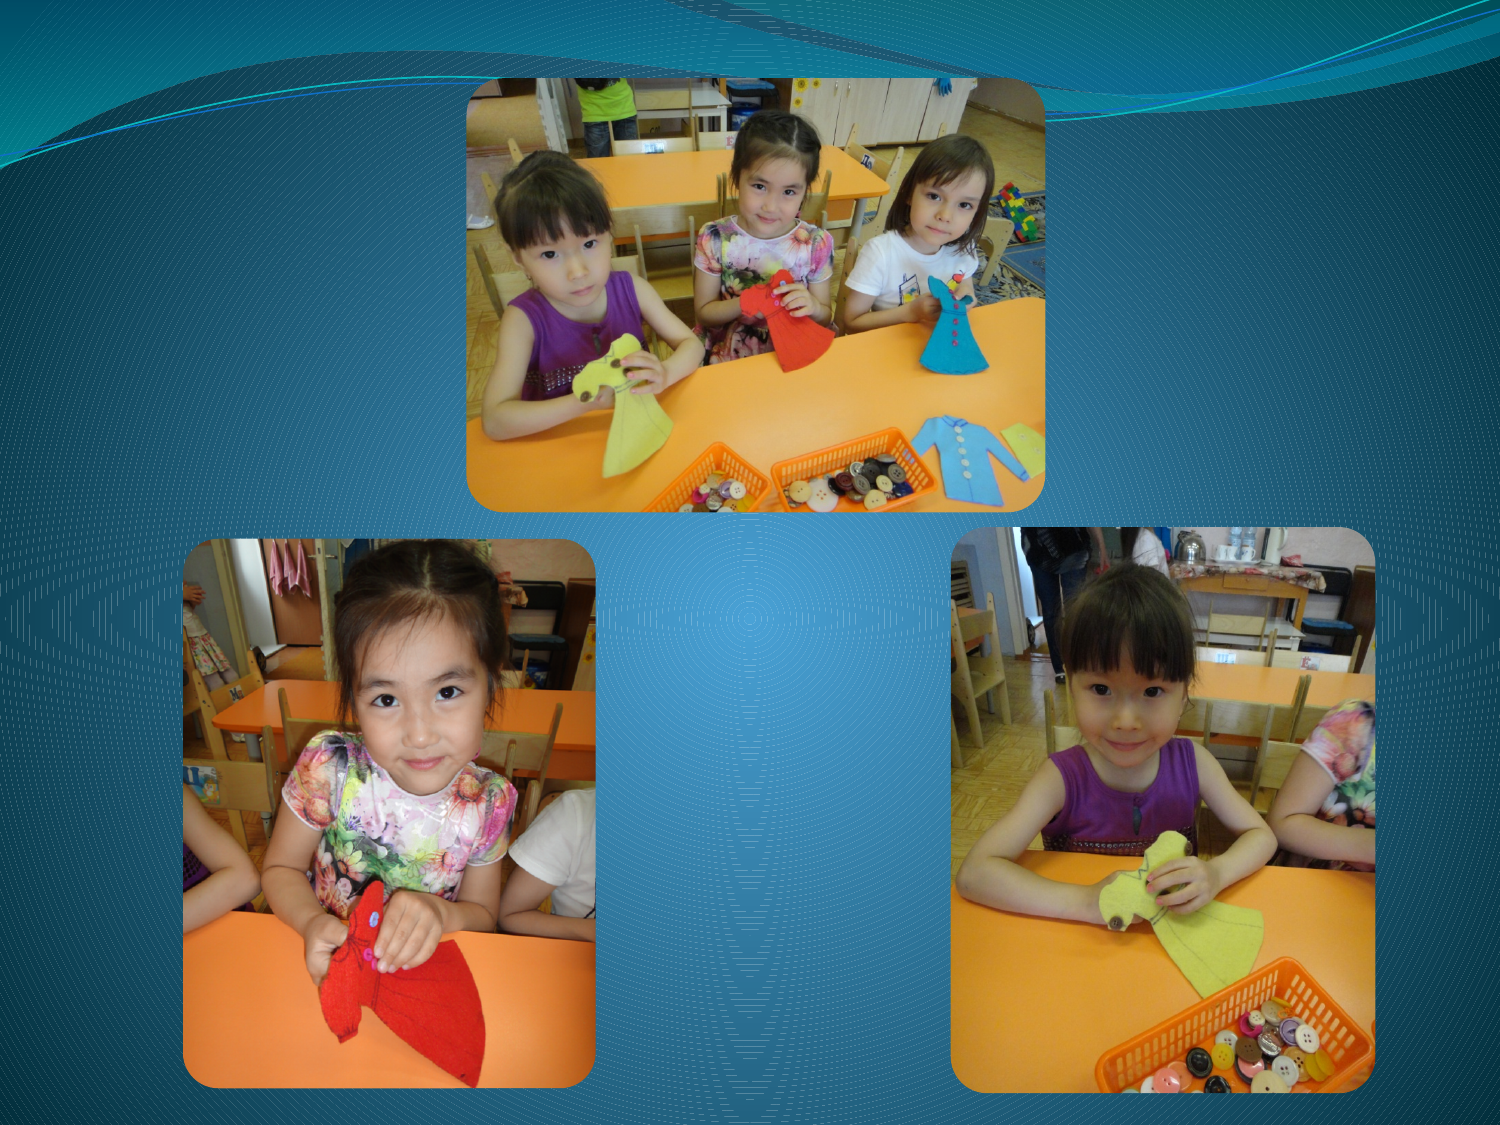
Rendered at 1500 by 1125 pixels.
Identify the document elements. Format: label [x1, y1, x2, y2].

picture [182, 538, 596, 1089]
picture [950, 526, 1376, 1094]
list [466, 77, 1046, 513]
